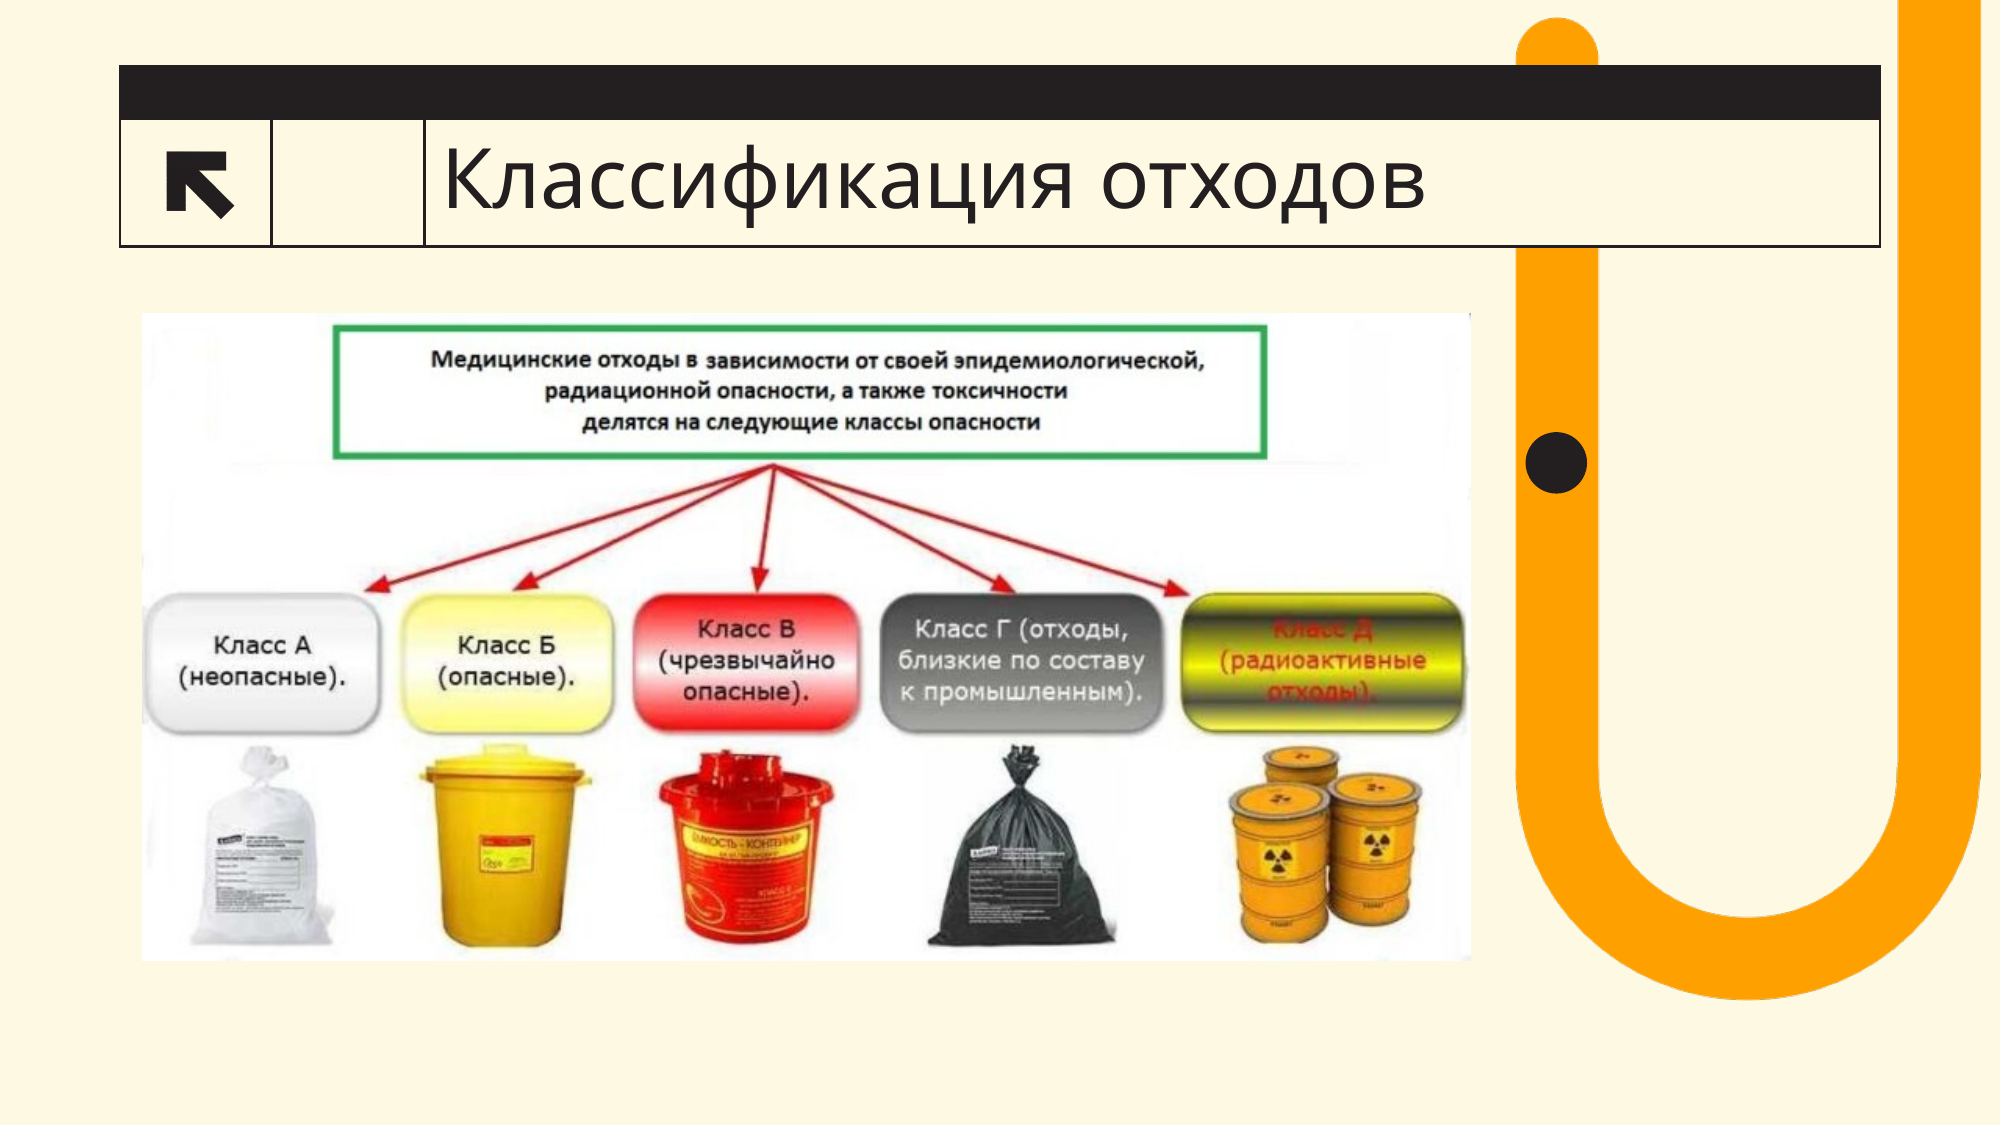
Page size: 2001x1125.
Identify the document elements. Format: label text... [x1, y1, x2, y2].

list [142, 313, 1471, 961]
picture [121, 120, 273, 258]
picture [1514, 0, 2000, 1002]
title Классификация отходов [426, 118, 1882, 244]
